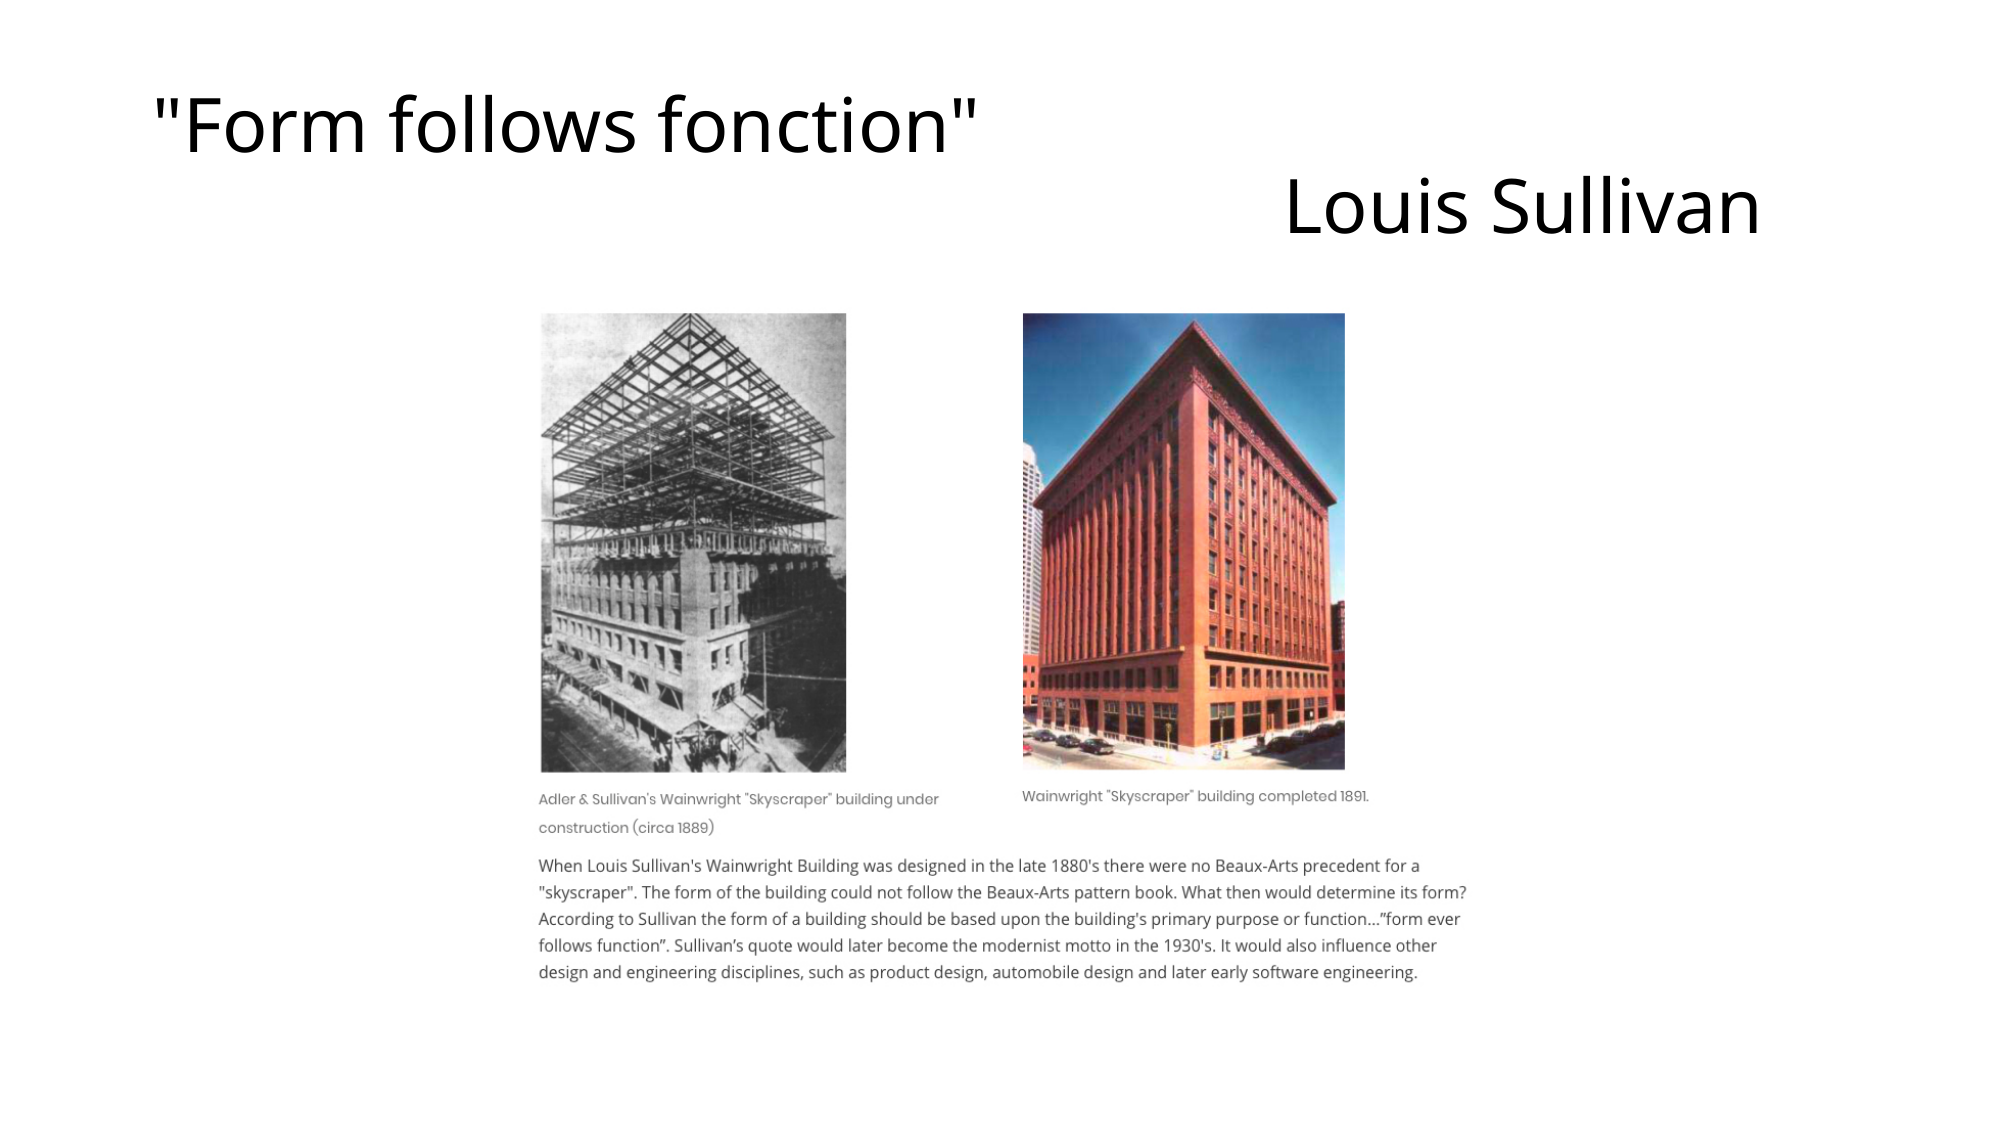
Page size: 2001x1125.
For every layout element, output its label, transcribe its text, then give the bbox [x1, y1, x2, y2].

title "Form follows fonction" Louis Sullivan [137, 59, 1863, 278]
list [508, 299, 1492, 1014]
